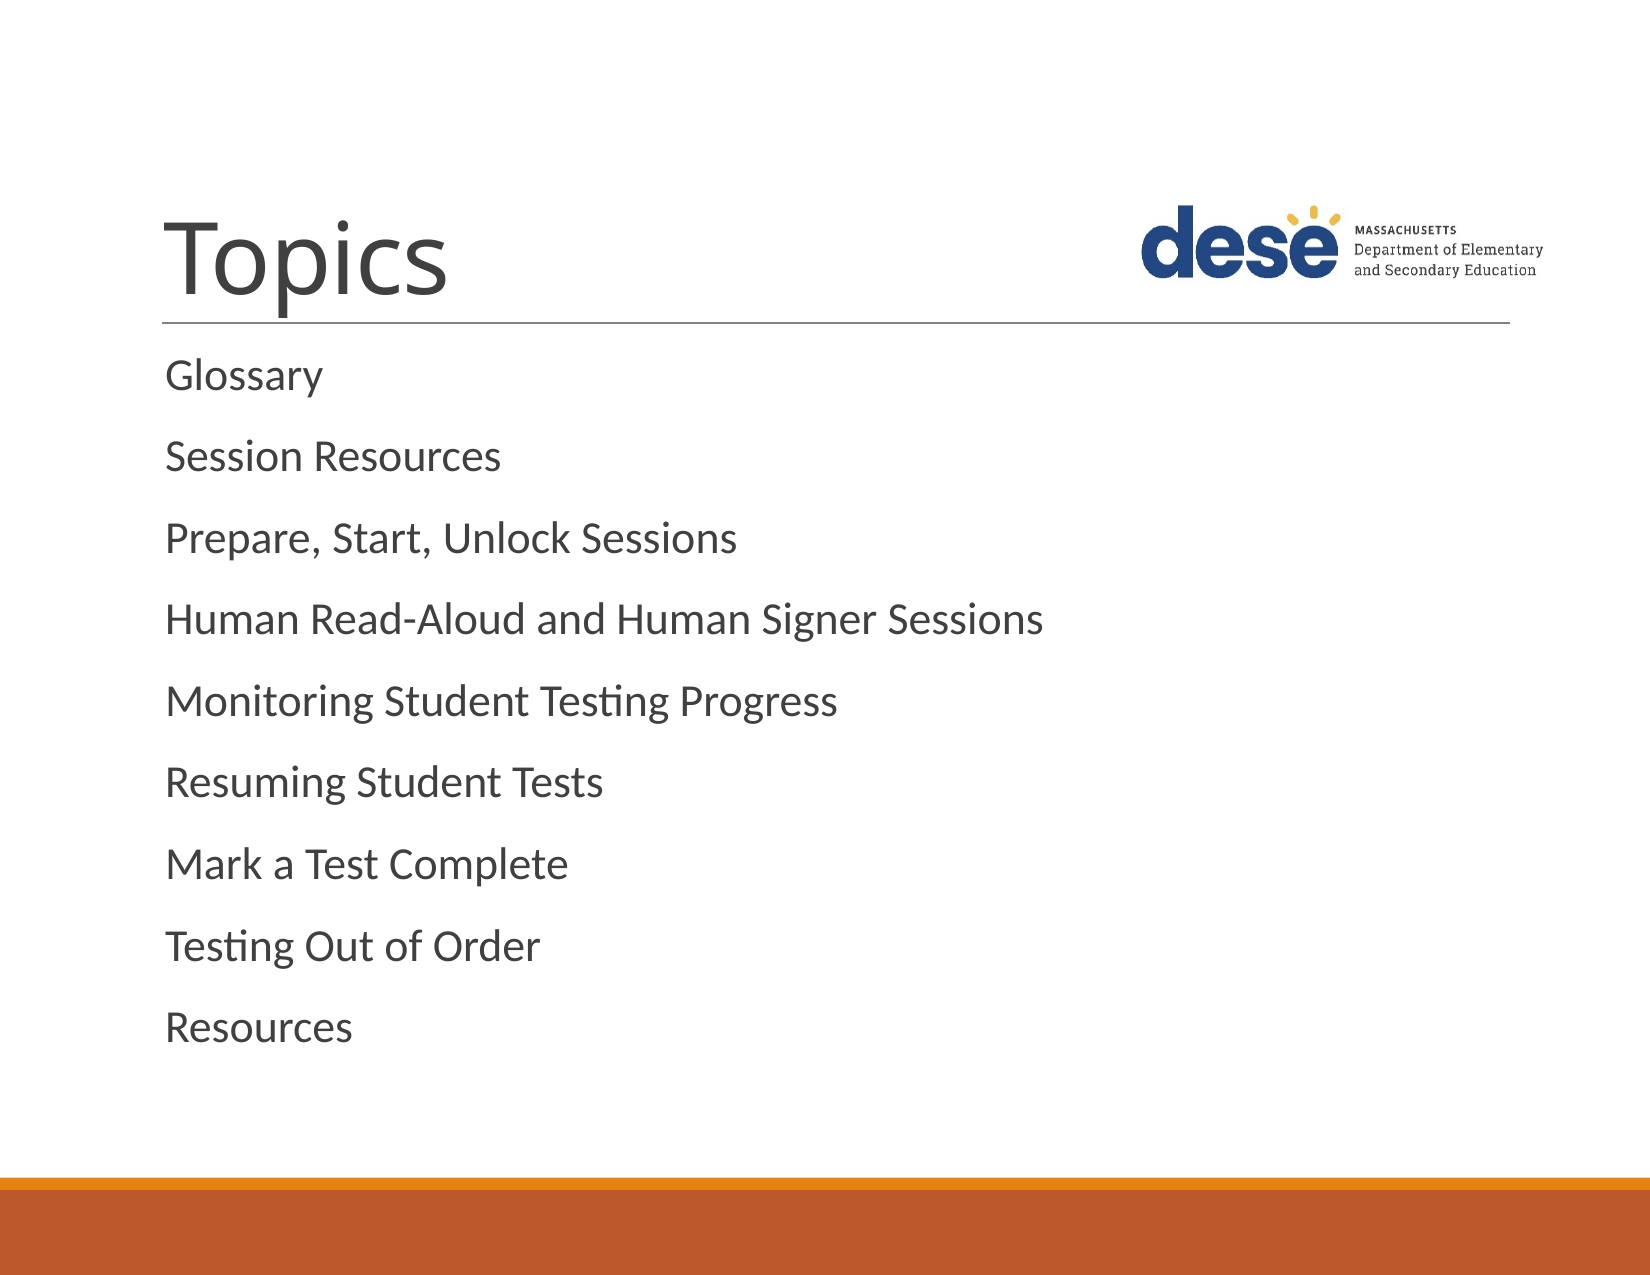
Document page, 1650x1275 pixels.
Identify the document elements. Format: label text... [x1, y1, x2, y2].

title Topics [148, 53, 1132, 323]
list Glossary Session Resources Prepare, Start, Unlock Sessions Human Read-Aloud and Human Signer Sessions Monitoring Student Testing Progress Resuming Student Tests Mark a Test Complete Testing Out of Order Resources [148, 343, 1510, 1092]
picture [1132, 194, 1555, 289]
